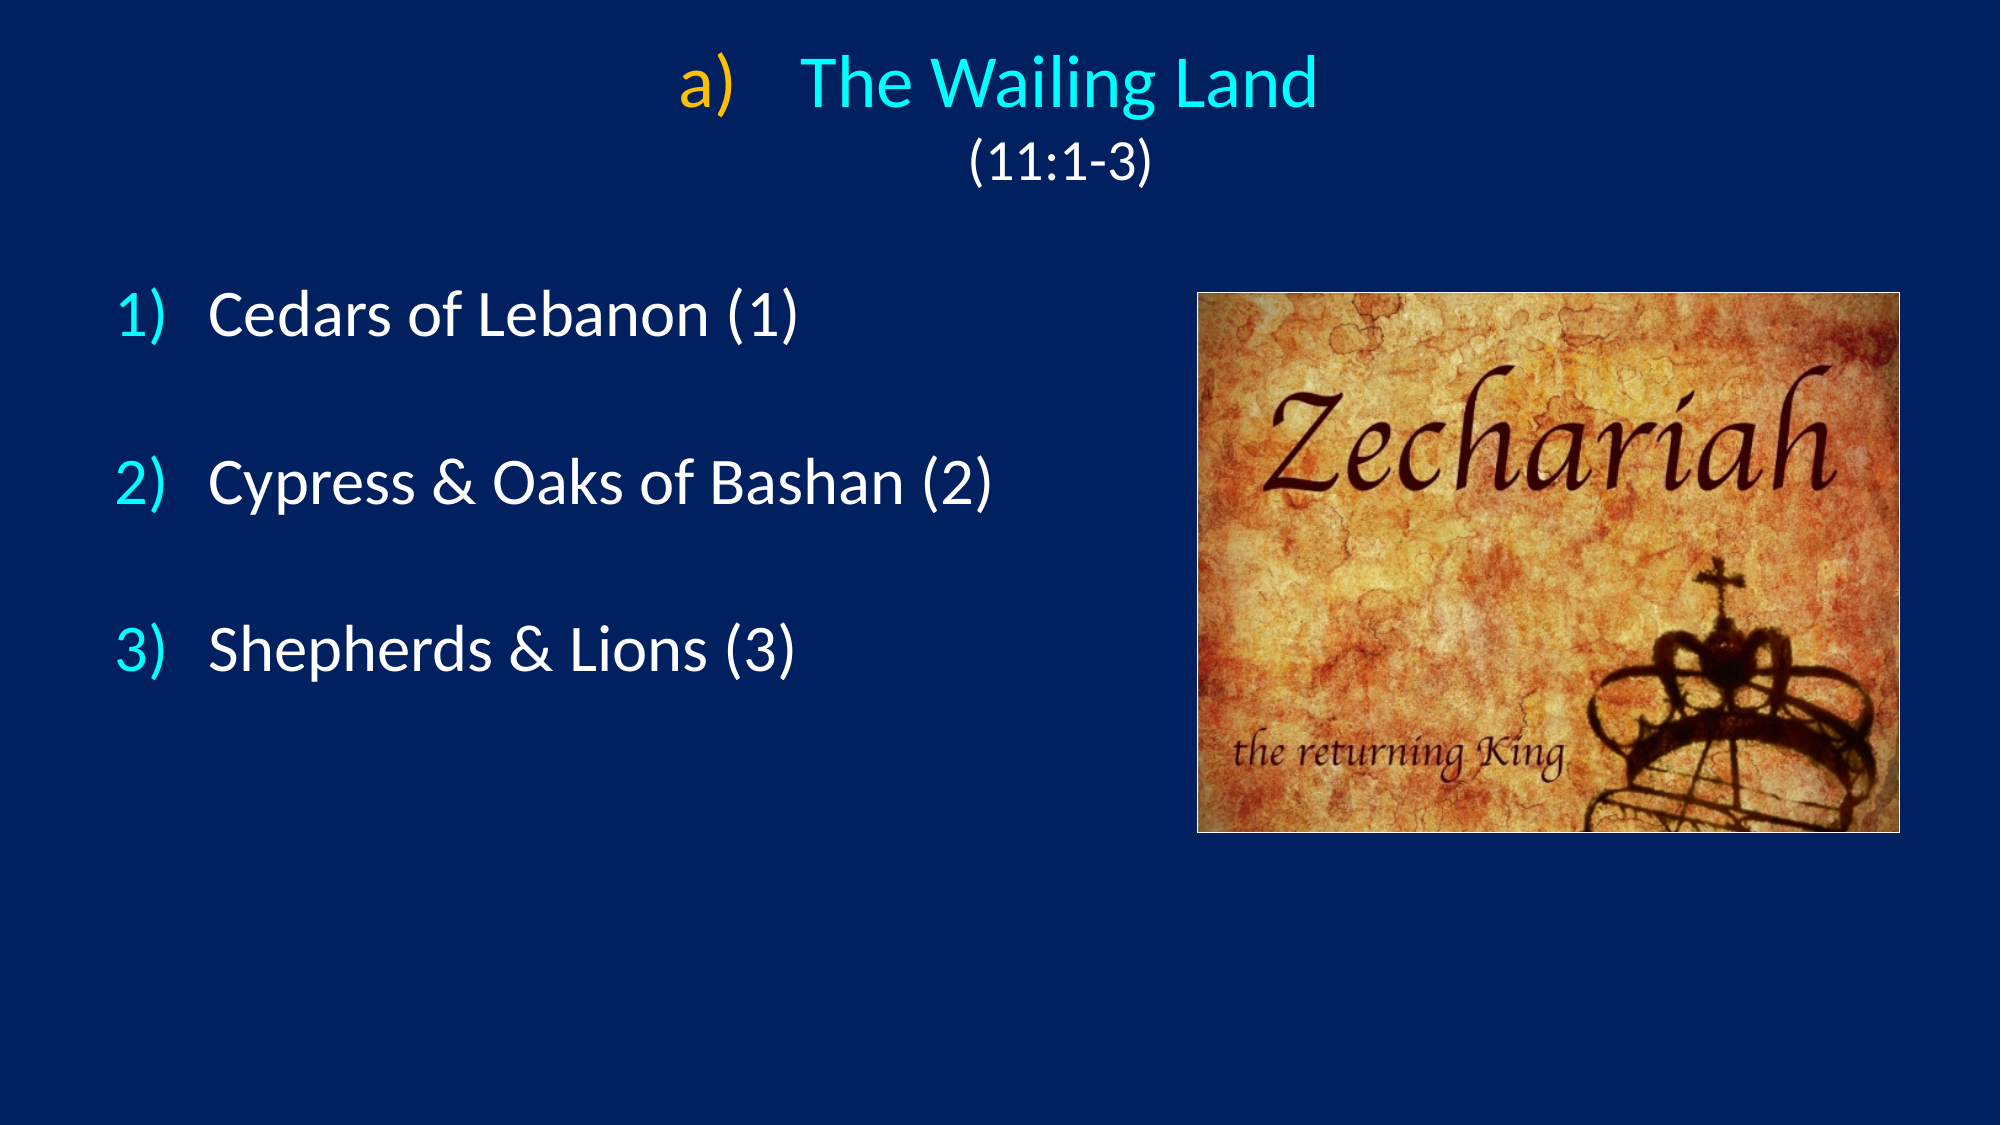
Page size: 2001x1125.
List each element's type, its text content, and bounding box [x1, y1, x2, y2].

list Cedars of Lebanon (1) Cypress & Oaks of Bashan (2) Shepherds & Lions (3) [99, 262, 1043, 763]
picture [1197, 291, 1901, 834]
title The Wailing Land (11:1-3) [131, 37, 1869, 188]
